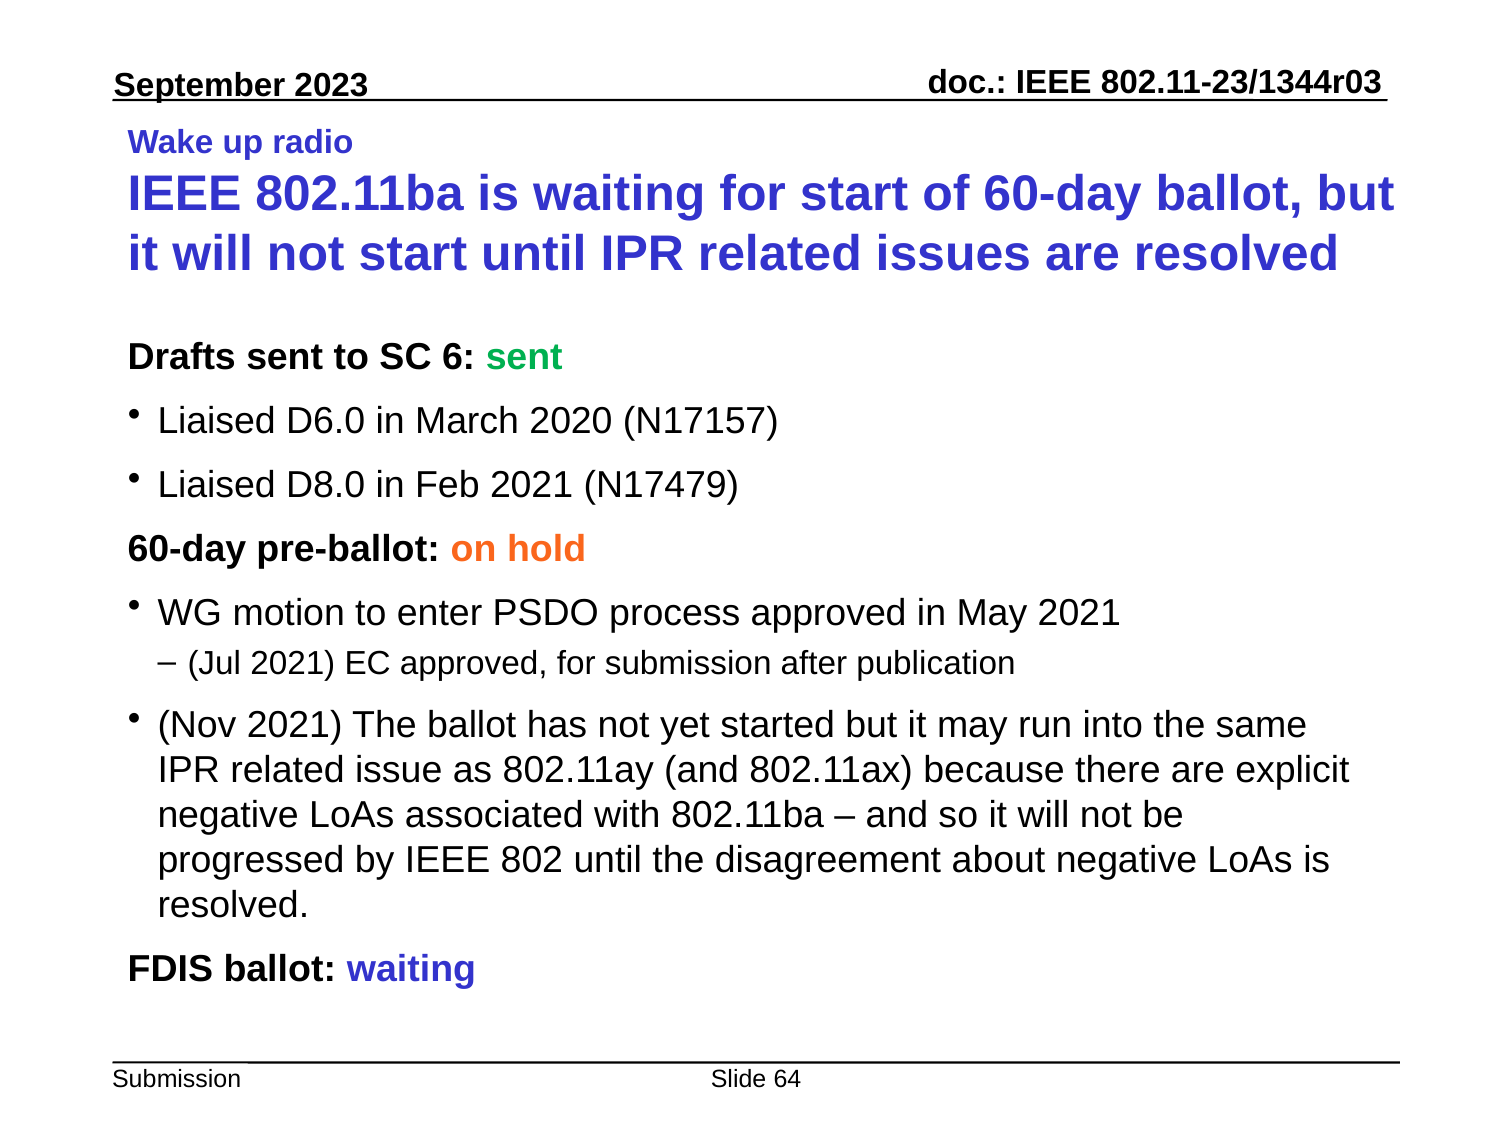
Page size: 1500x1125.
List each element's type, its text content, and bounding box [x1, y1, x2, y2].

title Wake up radio IEEE 802.11ba is waiting for start of 60-day ballot, but it will not start until IPR related issues are resolved [112, 112, 1413, 288]
list Drafts sent to SC 6: sent Liaised D6.0 in March 2020 (N17157) Liaised D8.0 in Feb 2021 (N17479) 60-day pre-ballot: on hold WG motion to enter PSDO process approved in May 2021 (Jul 2021) EC approved, for submission after publication (Nov 2021) The ballot has not yet started but it may run into the same IPR related issue as 802.11ay (and 802.11ax) because there are explicit negative LoAs associated with 802.11ba – and so it will not be progressed by IEEE 802 until the disagreement about negative LoAs is resolved. FDIS ballot: waiting [112, 324, 1388, 1000]
slide_number Slide 64 [709, 1061, 803, 1093]
